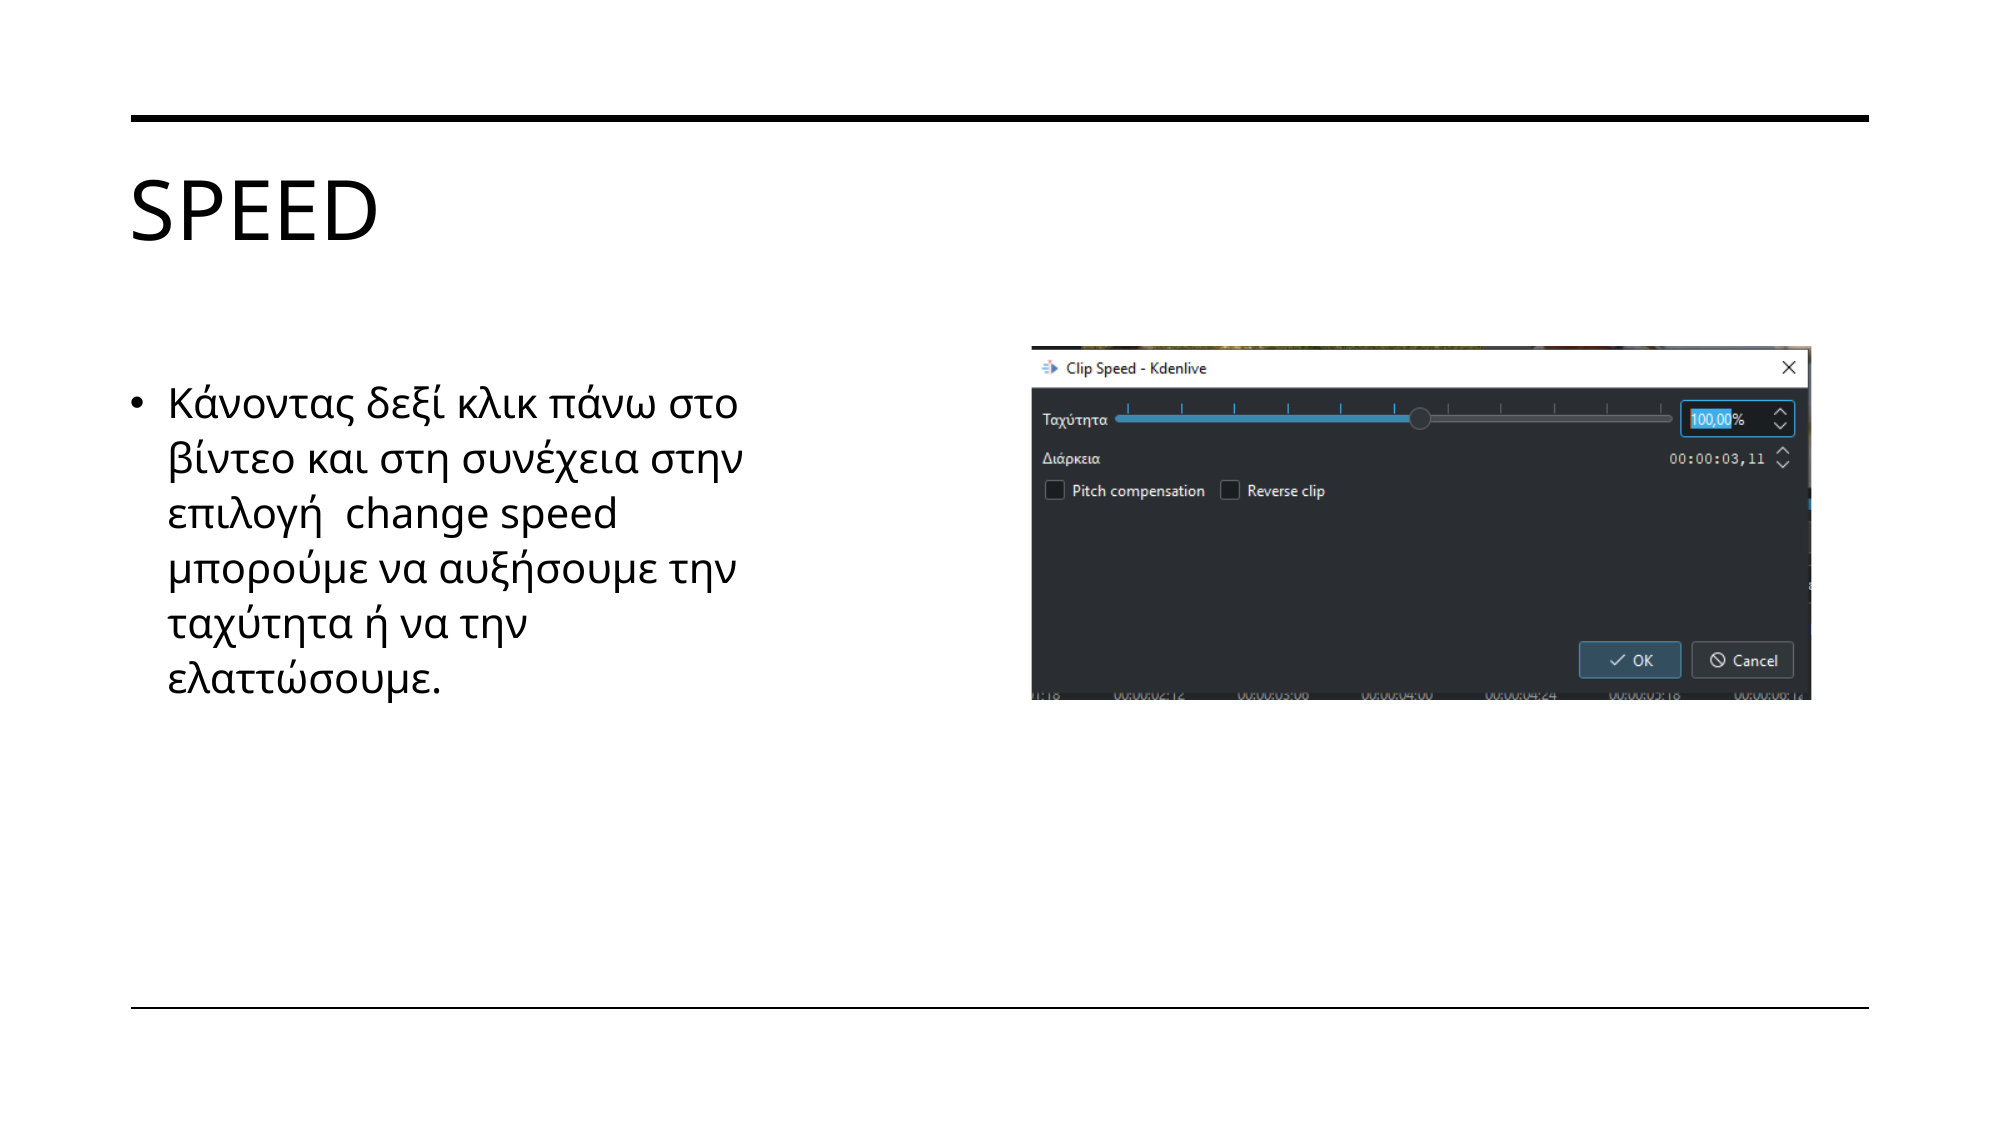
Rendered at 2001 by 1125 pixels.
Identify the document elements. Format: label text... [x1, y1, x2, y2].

picture [1031, 346, 1812, 700]
title Speed [114, 149, 1869, 365]
list Kάνοντας δεξί κλικ πάνω στο βίντεο και στη συνέχεια στην επιλογή change speed μπορούμε να αυξήσουμε την ταχύτητα ή να την ελαττώσουμε. [114, 364, 767, 978]
